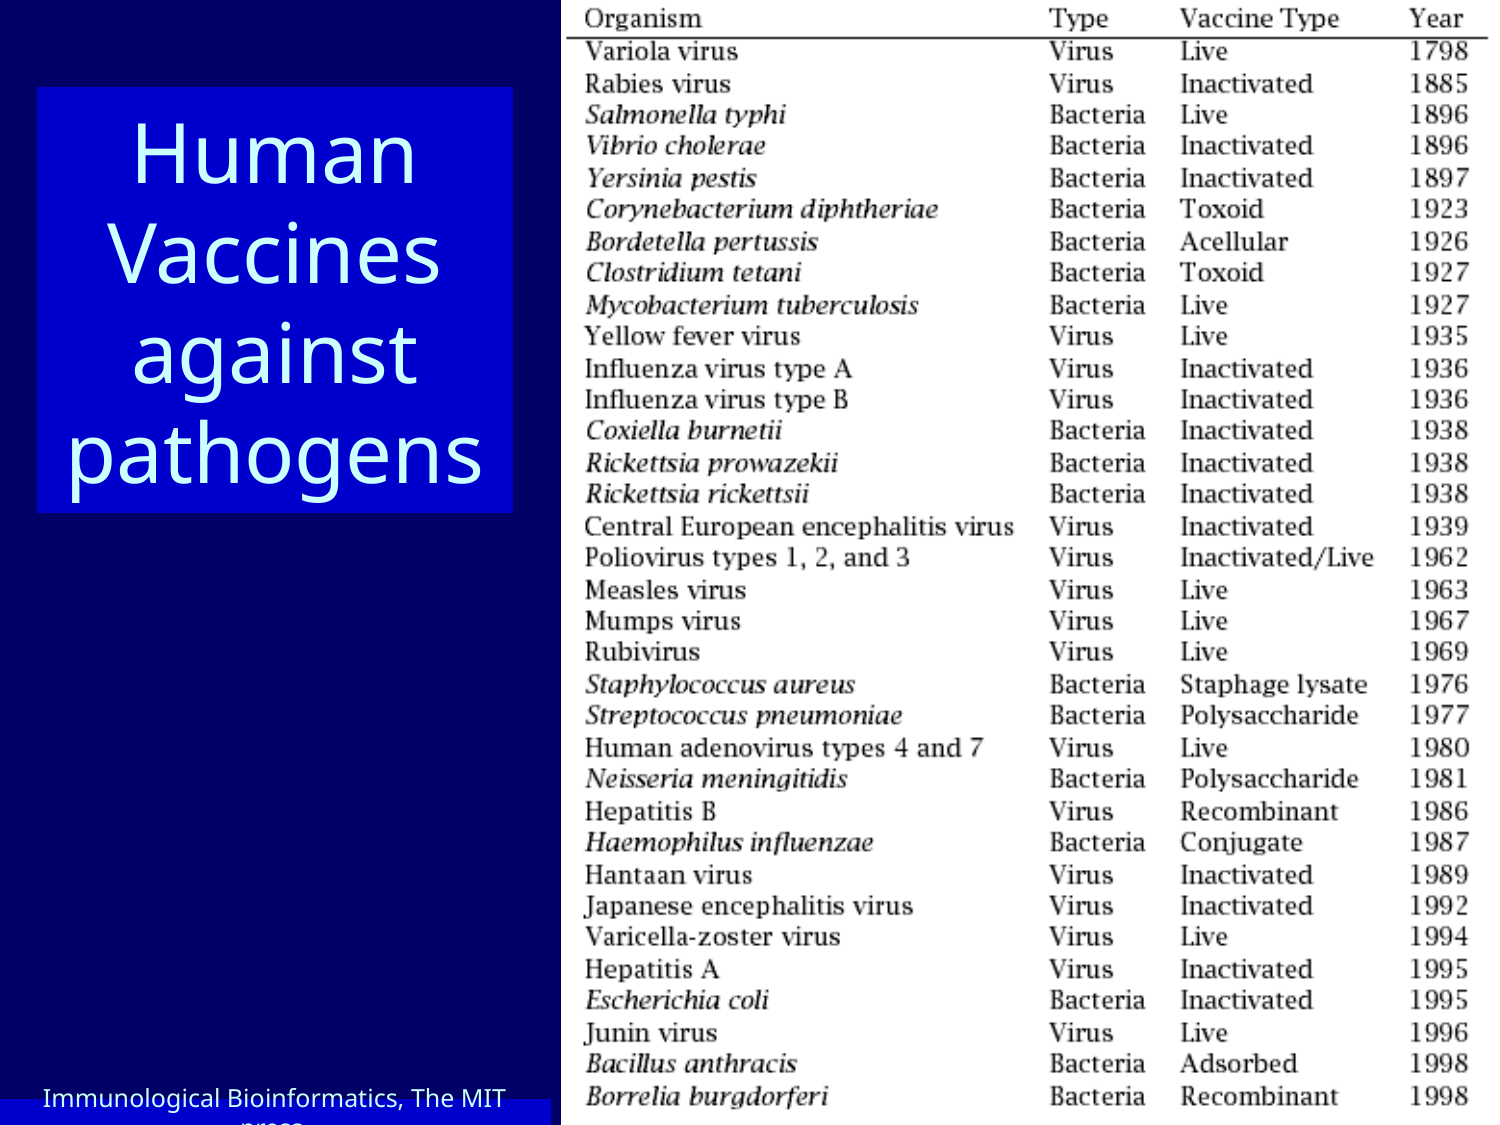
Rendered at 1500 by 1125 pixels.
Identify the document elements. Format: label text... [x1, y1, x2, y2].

text_box Immunological Bioinformatics, The MIT press. [0, 1100, 550, 1125]
title Human Vaccines against pathogens [37, 87, 513, 513]
picture [561, 0, 1500, 1125]
